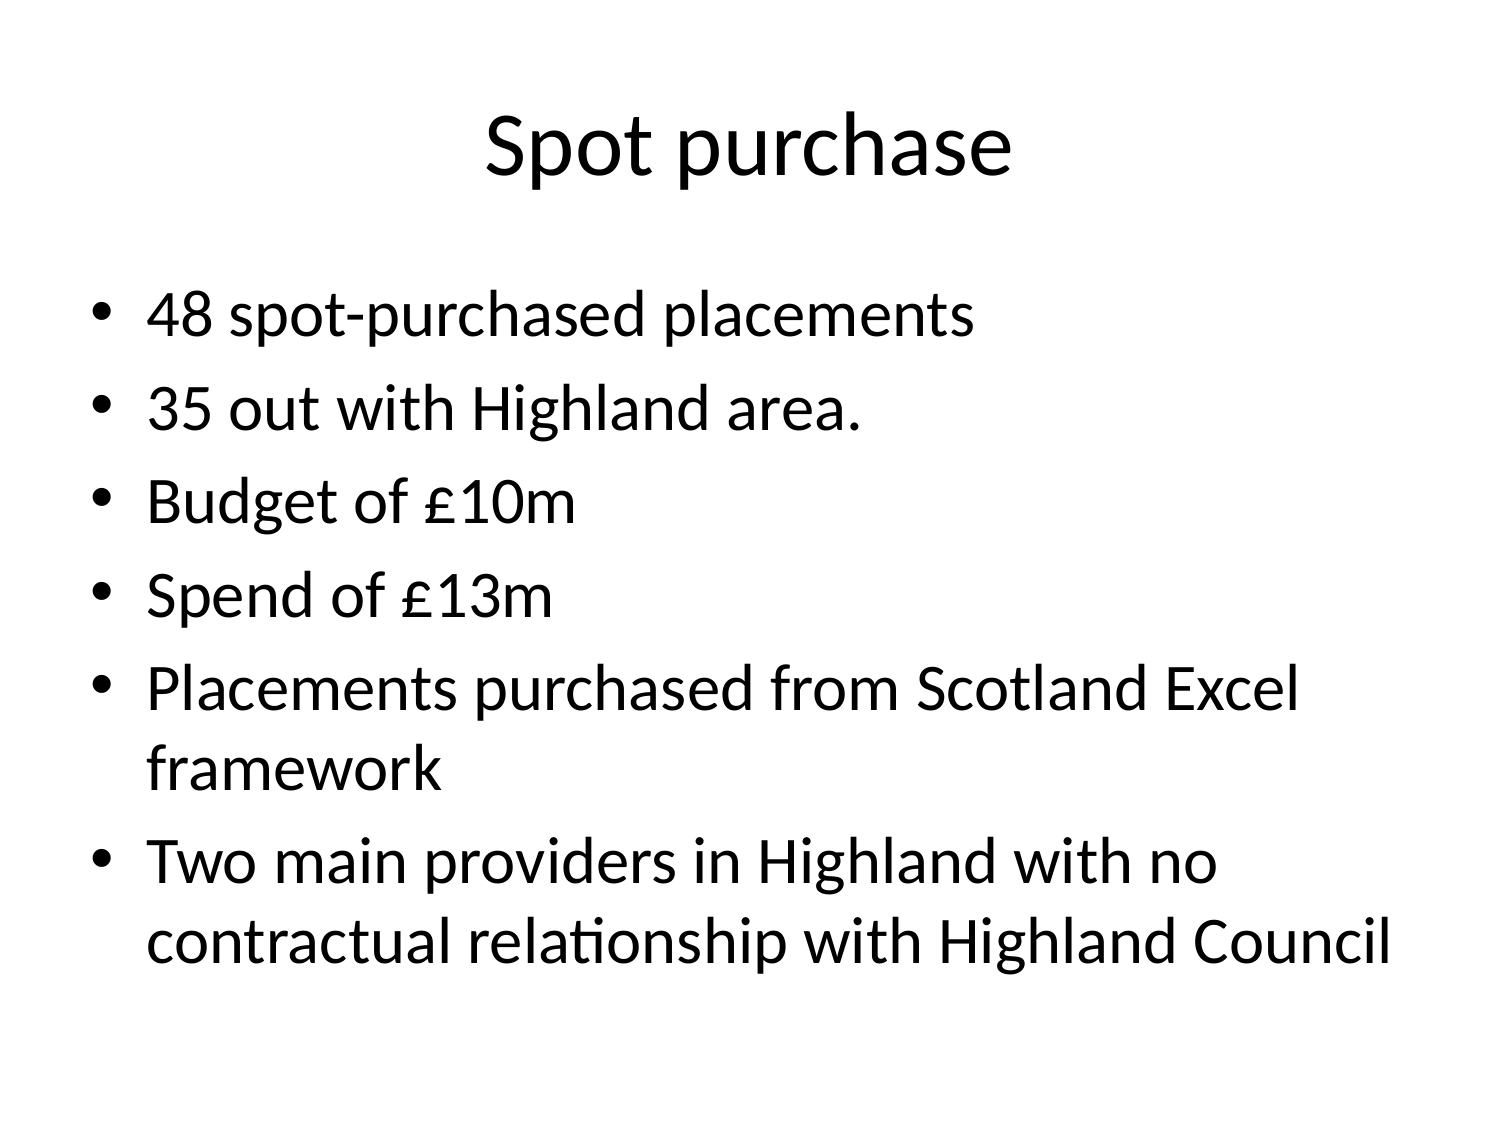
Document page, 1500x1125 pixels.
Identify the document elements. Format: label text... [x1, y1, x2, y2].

title Spot purchase [75, 45, 1425, 233]
list 48 spot-purchased placements 35 out with Highland area. Budget of £10m Spend of £13m Placements purchased from Scotland Excel framework Two main providers in Highland with no contractual relationship with Highland Council [75, 262, 1425, 1005]
